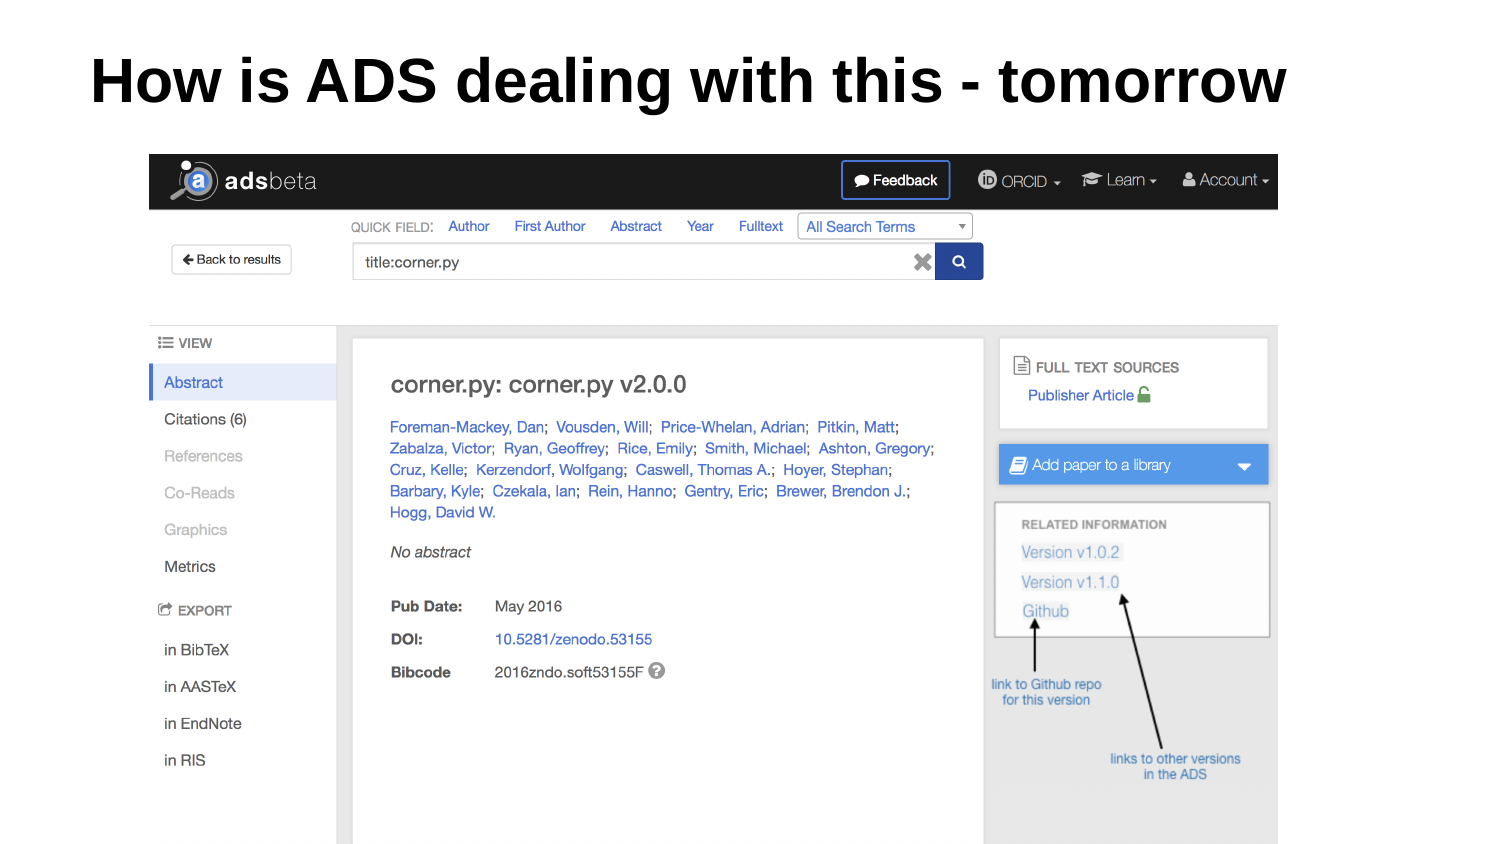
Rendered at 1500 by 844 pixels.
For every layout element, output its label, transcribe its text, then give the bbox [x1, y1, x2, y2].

picture [149, 153, 1278, 844]
title How is ADS dealing with this - tomorrow [75, 33, 1425, 130]
